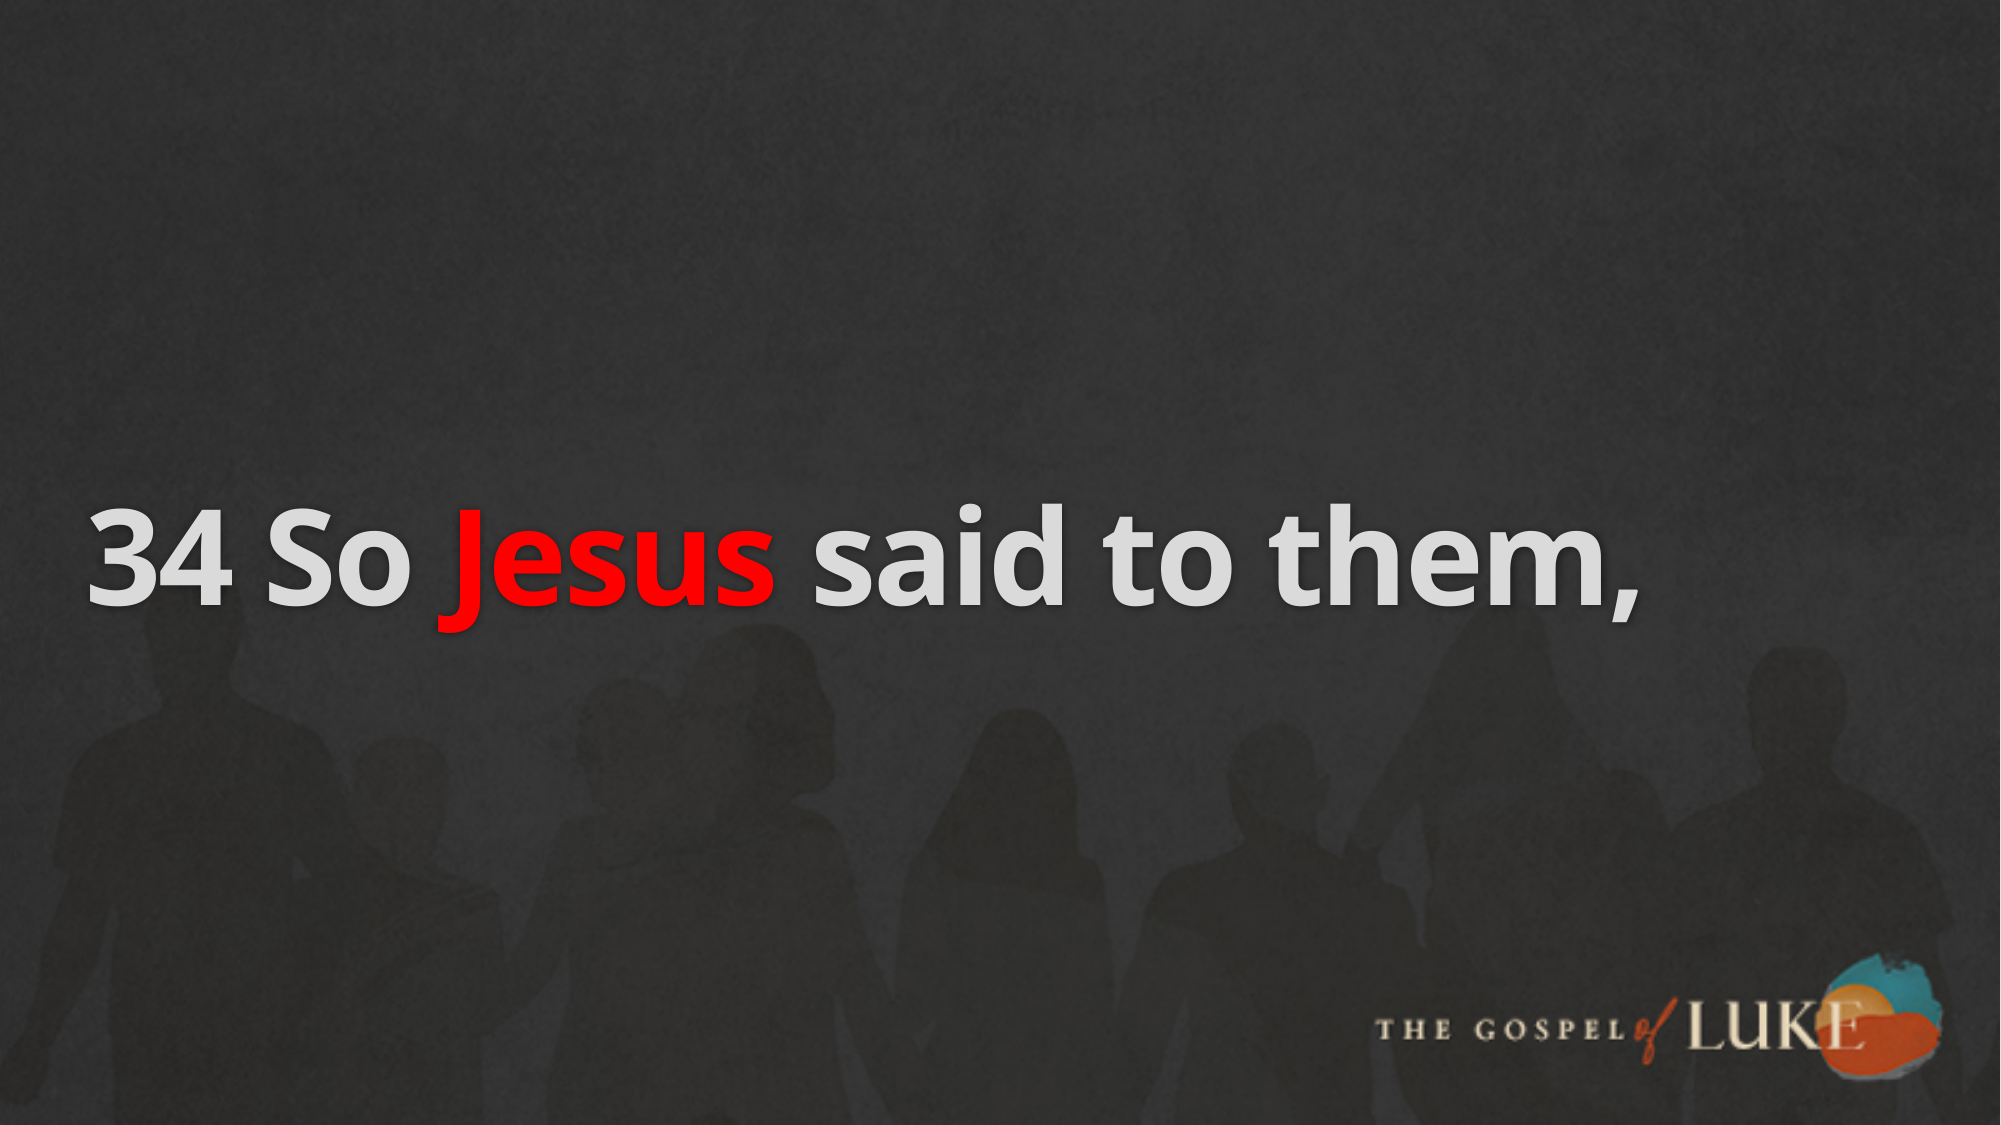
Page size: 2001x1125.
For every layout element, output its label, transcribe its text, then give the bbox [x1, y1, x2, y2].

picture [0, 0, 2000, 1125]
title 34 So Jesus said to them, [70, 485, 1930, 640]
